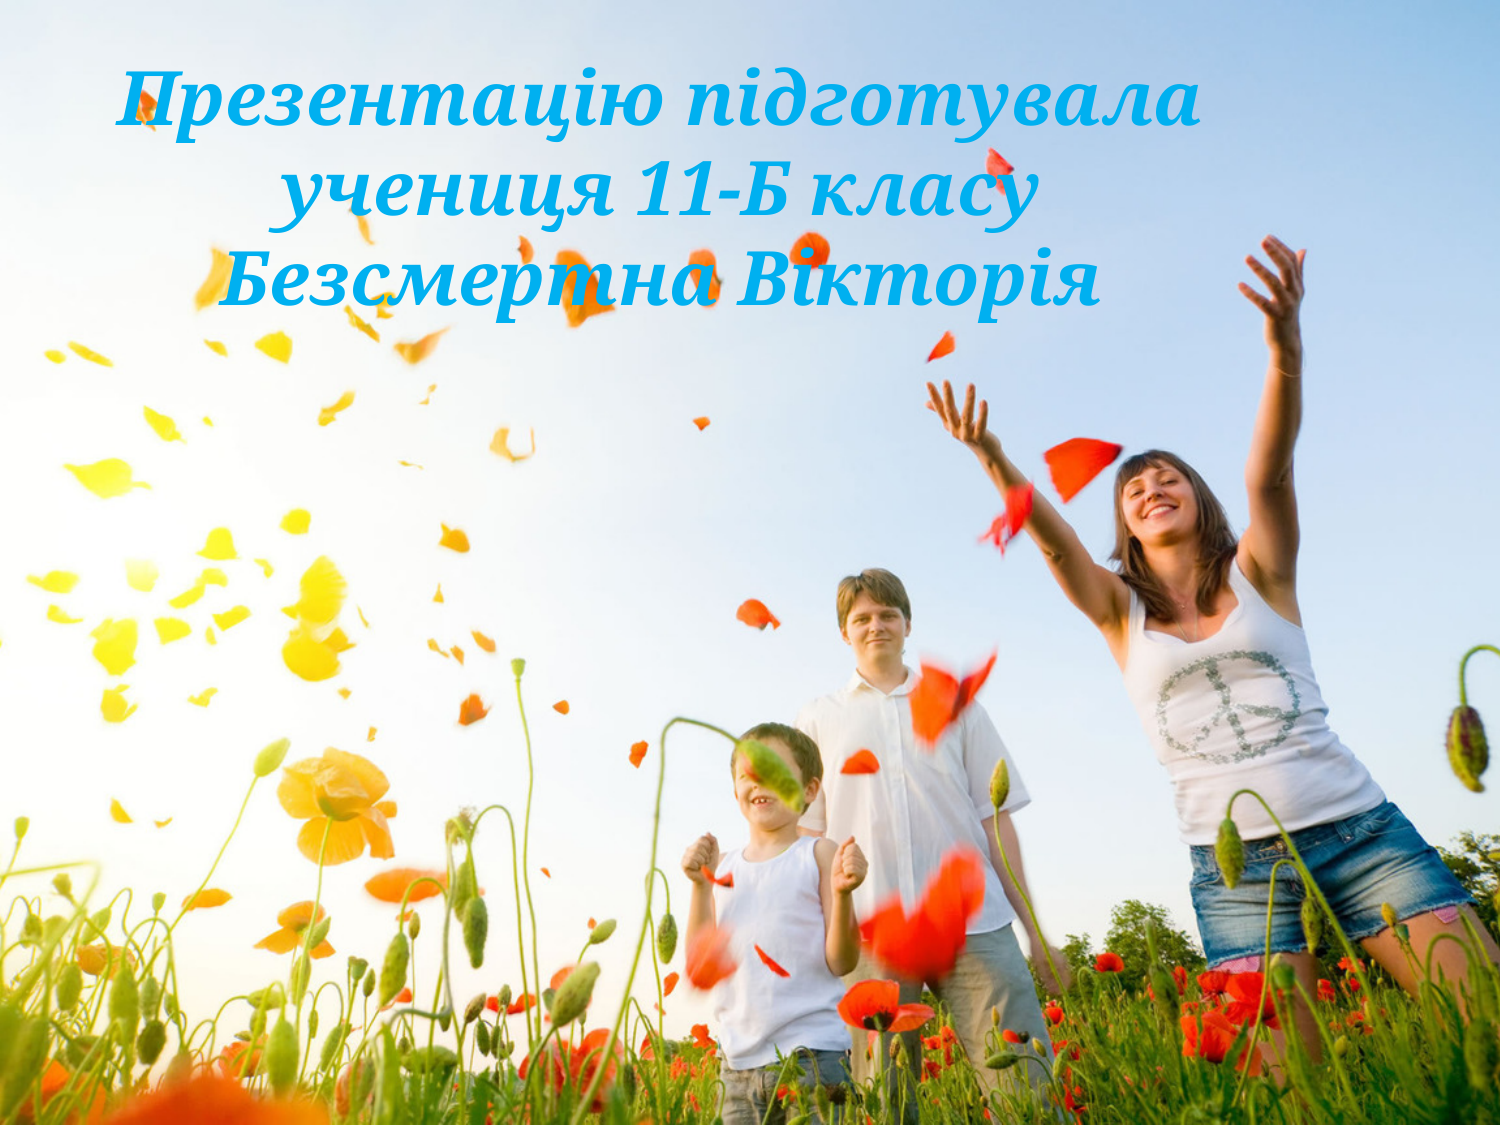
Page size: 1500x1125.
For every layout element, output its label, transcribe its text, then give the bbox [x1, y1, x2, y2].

text_box Презентацію підготувала учениця 11-Б класу Безсмертна Вікторія [41, 42, 1282, 328]
picture [0, 0, 1500, 1125]
